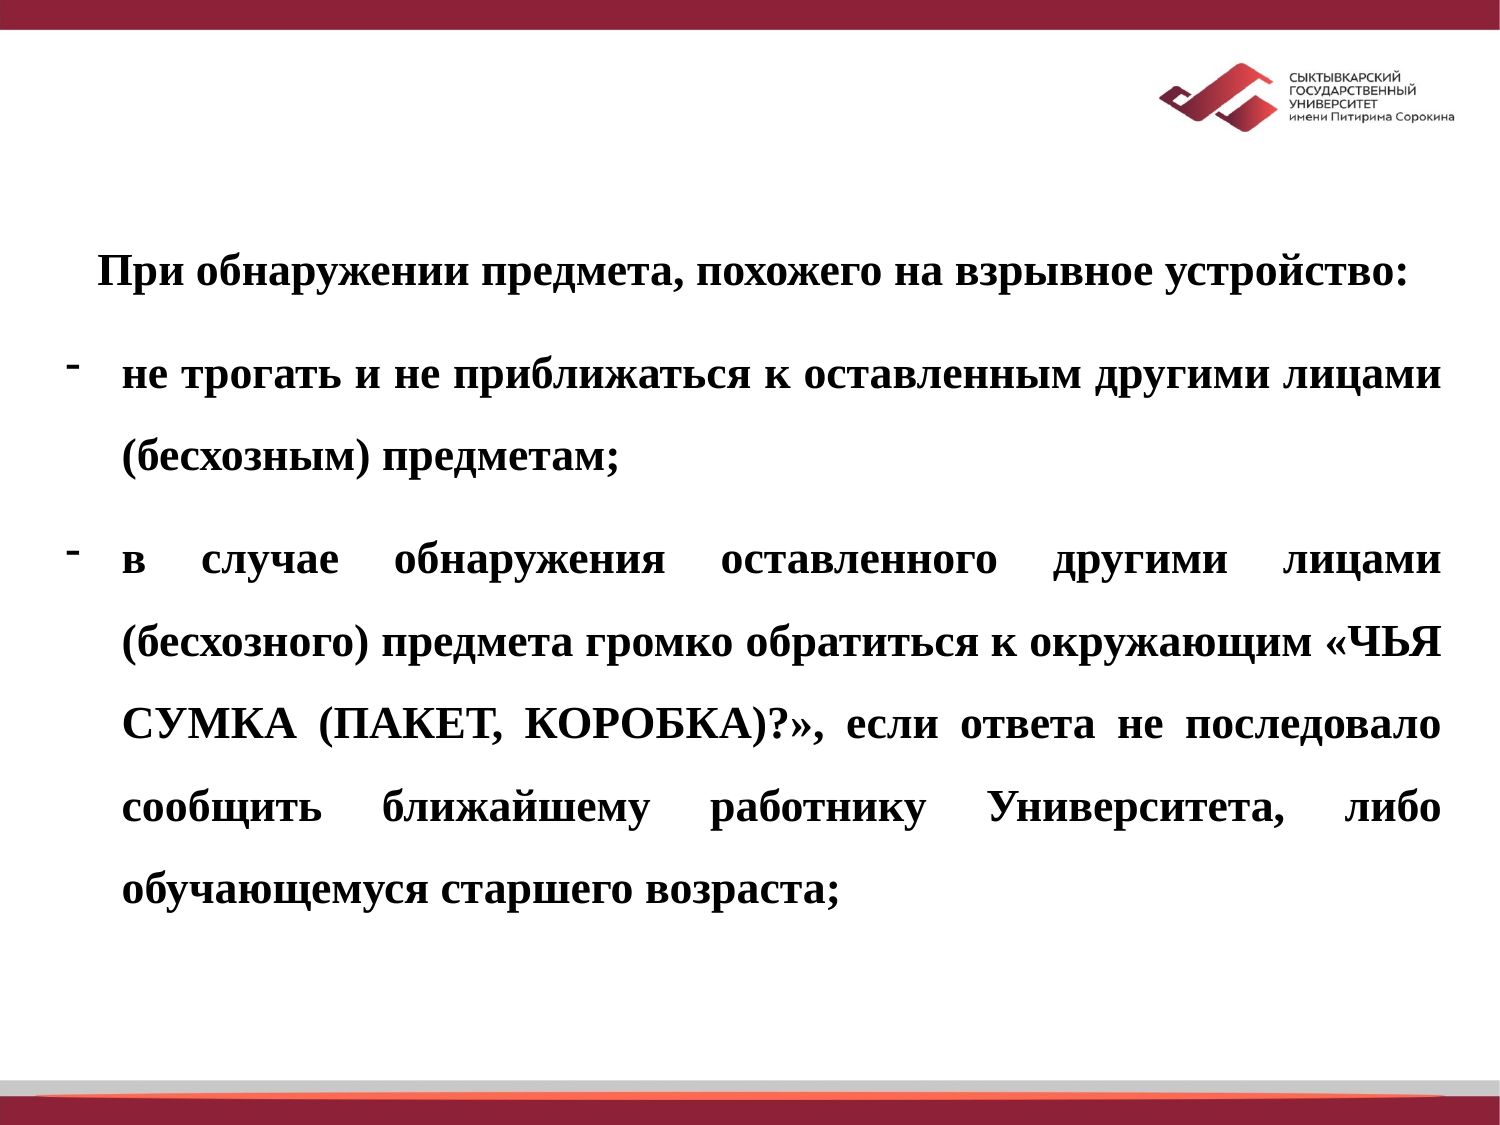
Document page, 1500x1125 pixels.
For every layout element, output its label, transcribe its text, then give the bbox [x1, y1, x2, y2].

picture [0, 1080, 1500, 1125]
text_box При обнаружении предмета, похожего на взрывное устройство: не трогать и не приближаться к оставленным другими лицами (бесхозным) предметам; в случае обнаружения оставленного другими лицами (бесхозного) предмета громко обратиться к окружающим «ЧЬЯ СУМКА (ПАКЕТ, КОРОБКА)?», если ответа не последовало сообщить ближайшему работнику Университета, либо обучающемуся старшего возраста; [50, 231, 1458, 921]
picture [0, 0, 1500, 132]
